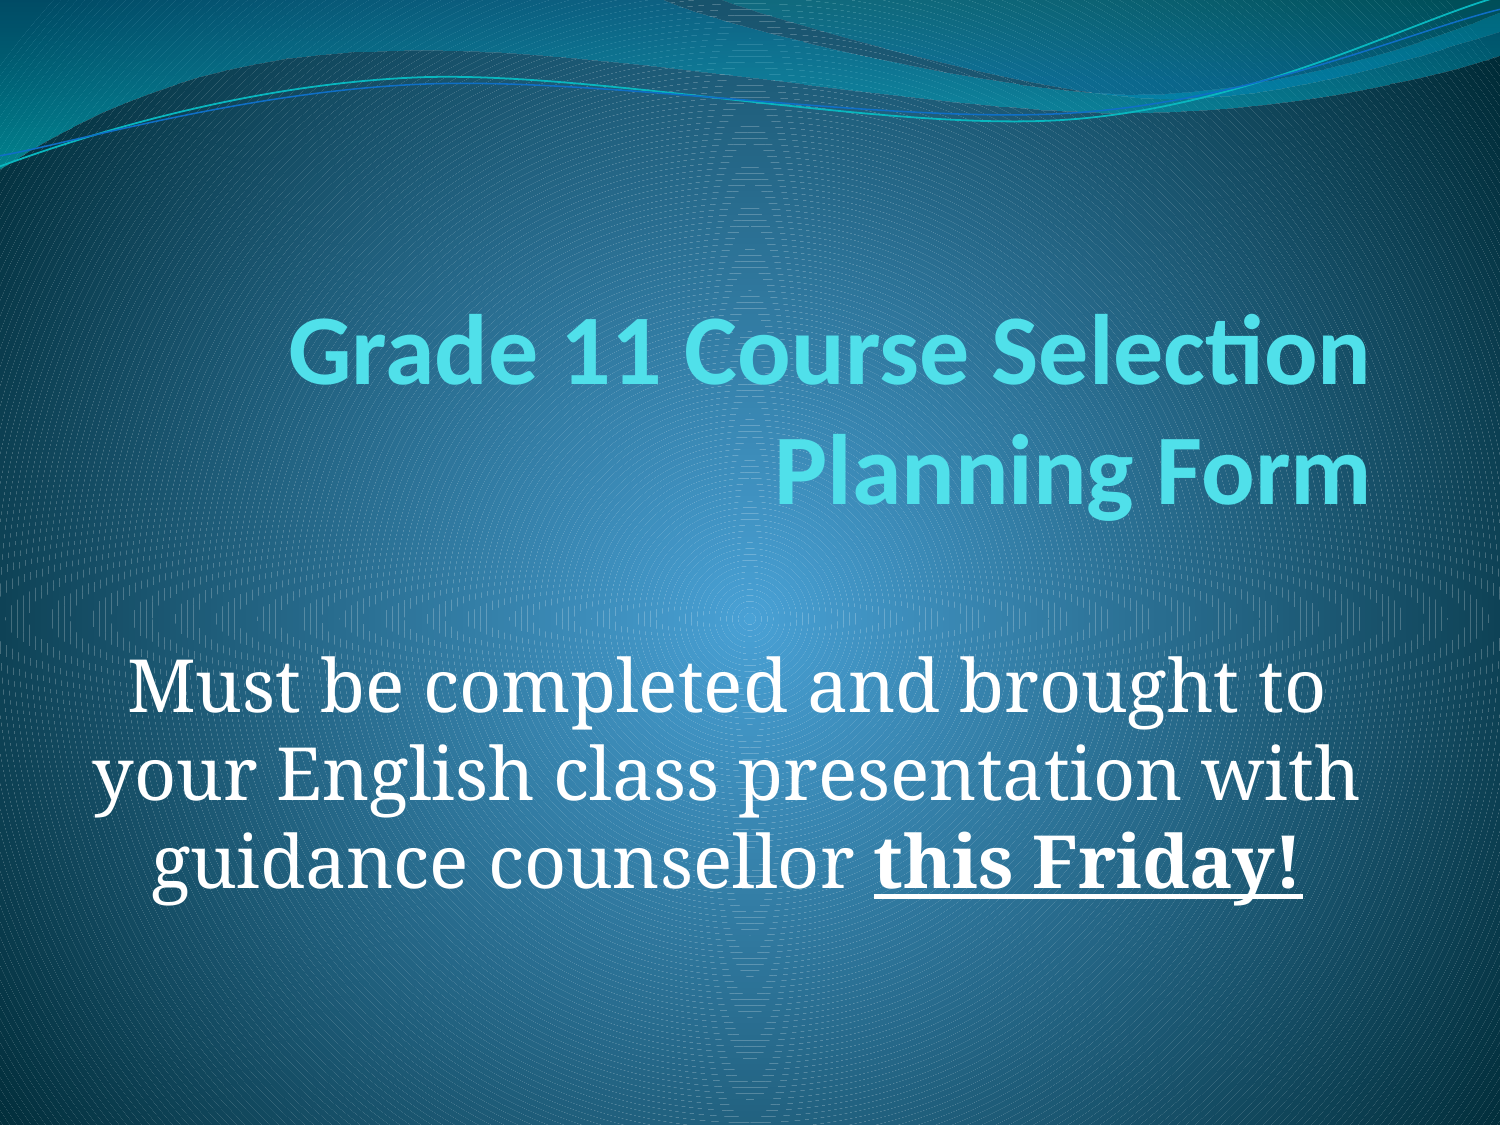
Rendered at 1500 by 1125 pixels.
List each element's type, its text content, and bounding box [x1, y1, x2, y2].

title Grade 11 Course Selection Planning Form [87, 224, 1376, 525]
subtitle Must be completed and brought to your English class presentation with guidance counsellor this Friday! [87, 529, 1376, 1000]
